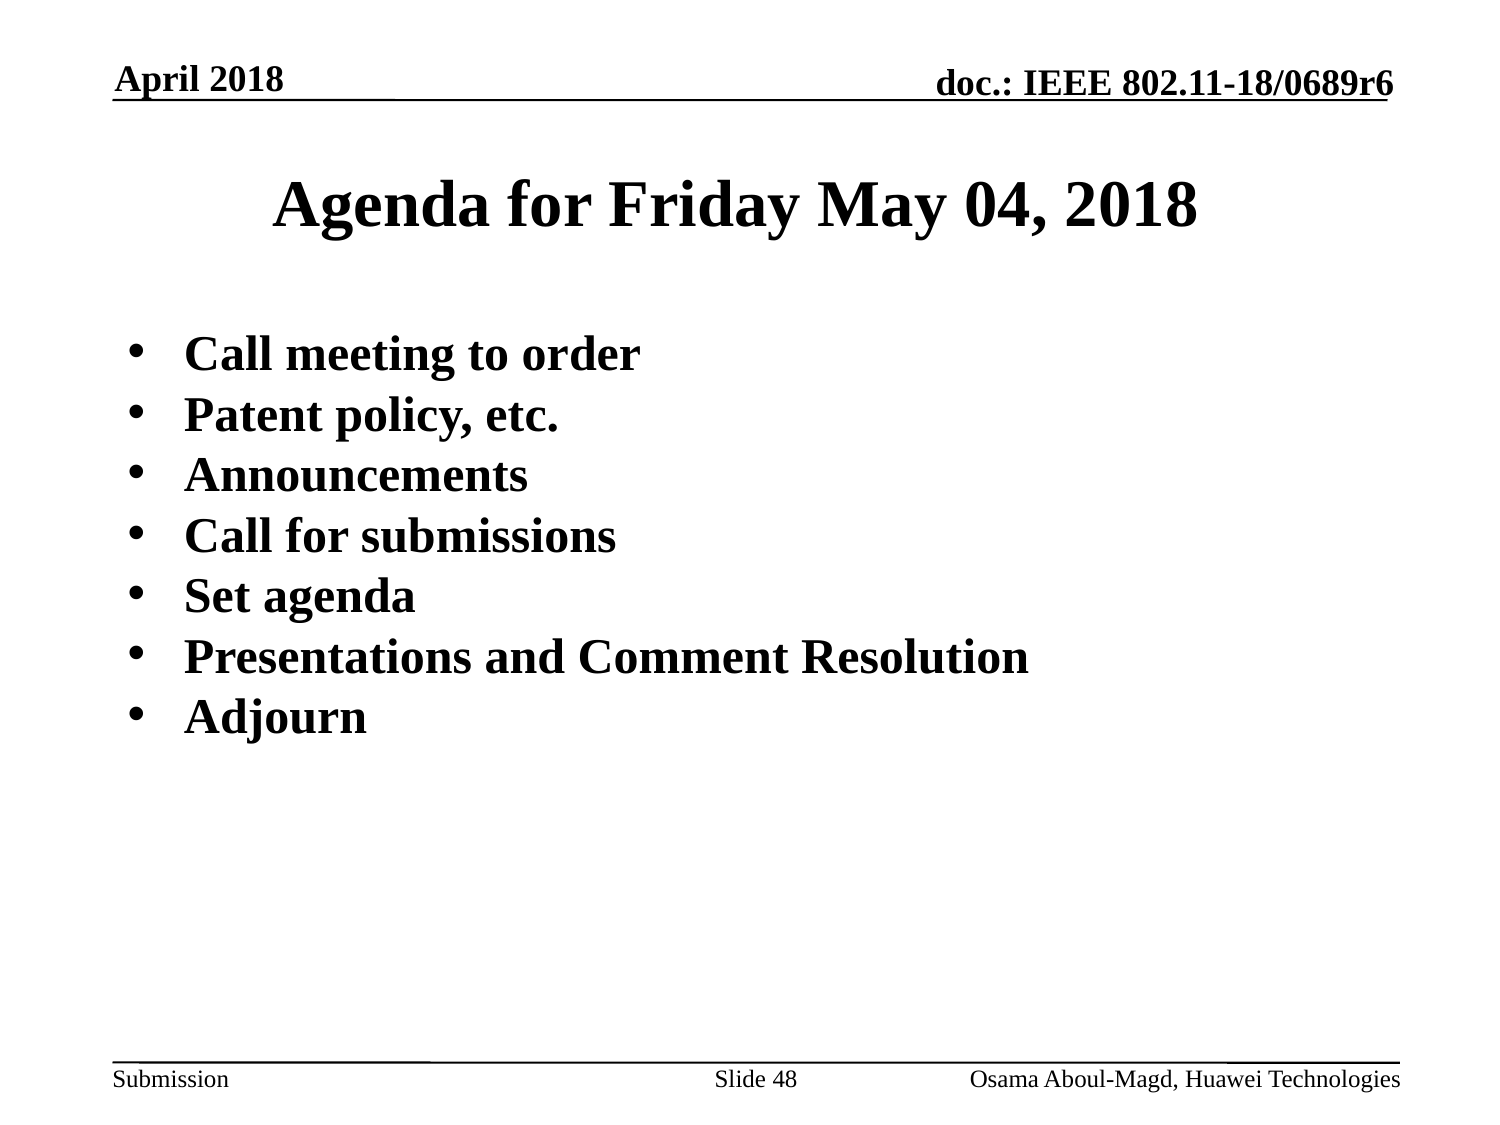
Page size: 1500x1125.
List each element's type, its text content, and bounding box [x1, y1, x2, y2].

slide_number Slide 48 [712, 1061, 800, 1123]
list Call meeting to order Patent policy, etc. Announcements Call for submissions Set agenda Presentations and Comment Resolution Adjourn [112, 324, 1388, 1000]
footer Osama Aboul-Magd, Huawei Technologies [878, 1061, 1402, 1093]
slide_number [114, 54, 423, 100]
title Agenda for Friday May 04, 2018 [87, 112, 1402, 288]
